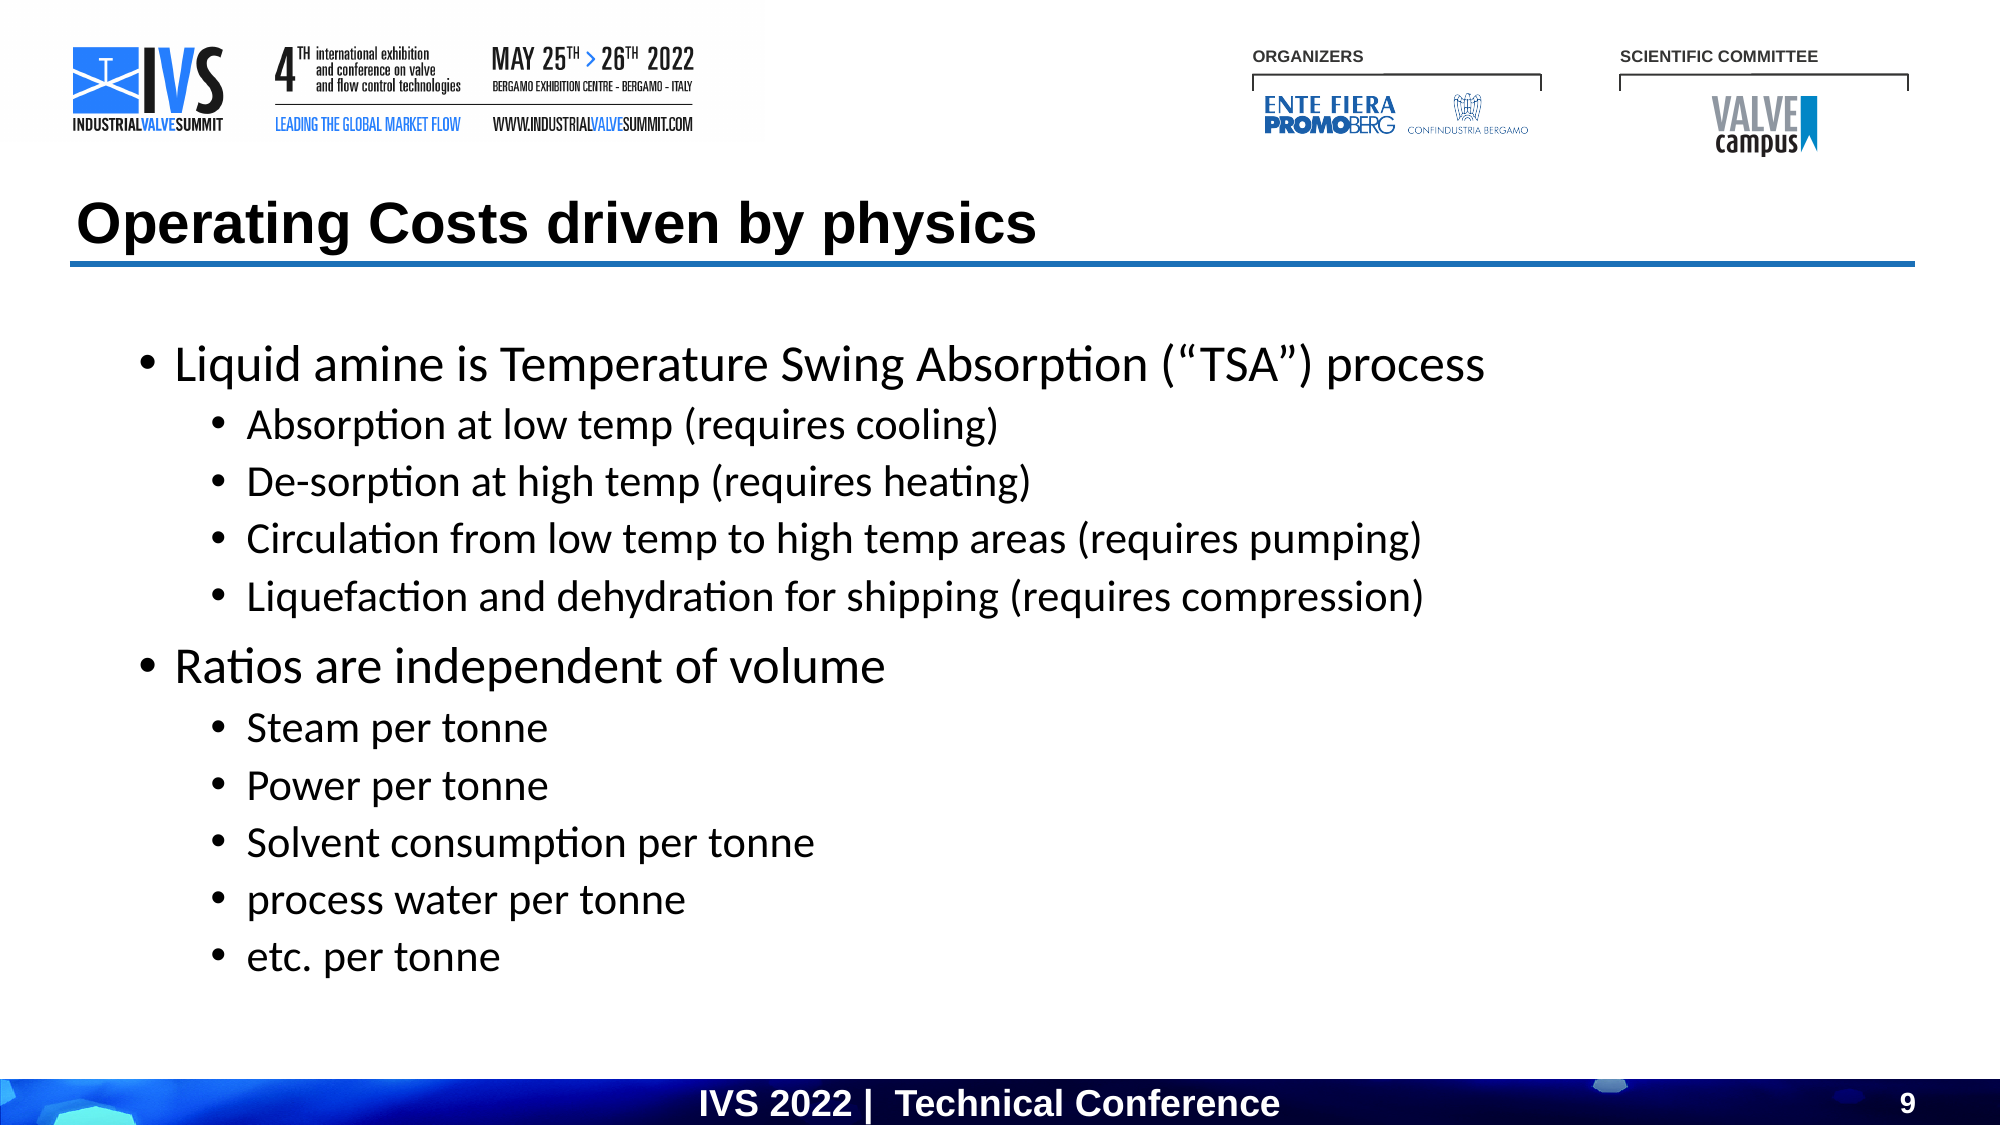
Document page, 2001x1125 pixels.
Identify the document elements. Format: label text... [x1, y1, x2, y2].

picture [0, 0, 765, 142]
picture [0, 1079, 2000, 1125]
text_box Liquid amine is Temperature Swing Absorption (“TSA”) process Absorption at low temp (requires cooling) De-sorption at high temp (requires heating) Circulation from low temp to high temp areas (requires pumping) Liquefaction and dehydration for shipping (requires compression) Ratios are independent of volume Steam per tonne Power per tonne Solvent consumption per tonne process water per tonne etc. per tonne [123, 328, 1809, 995]
text_box Operating Costs driven by physics [62, 147, 1809, 264]
picture [1705, 67, 1824, 186]
picture [1265, 96, 1396, 134]
picture [1408, 93, 1528, 134]
